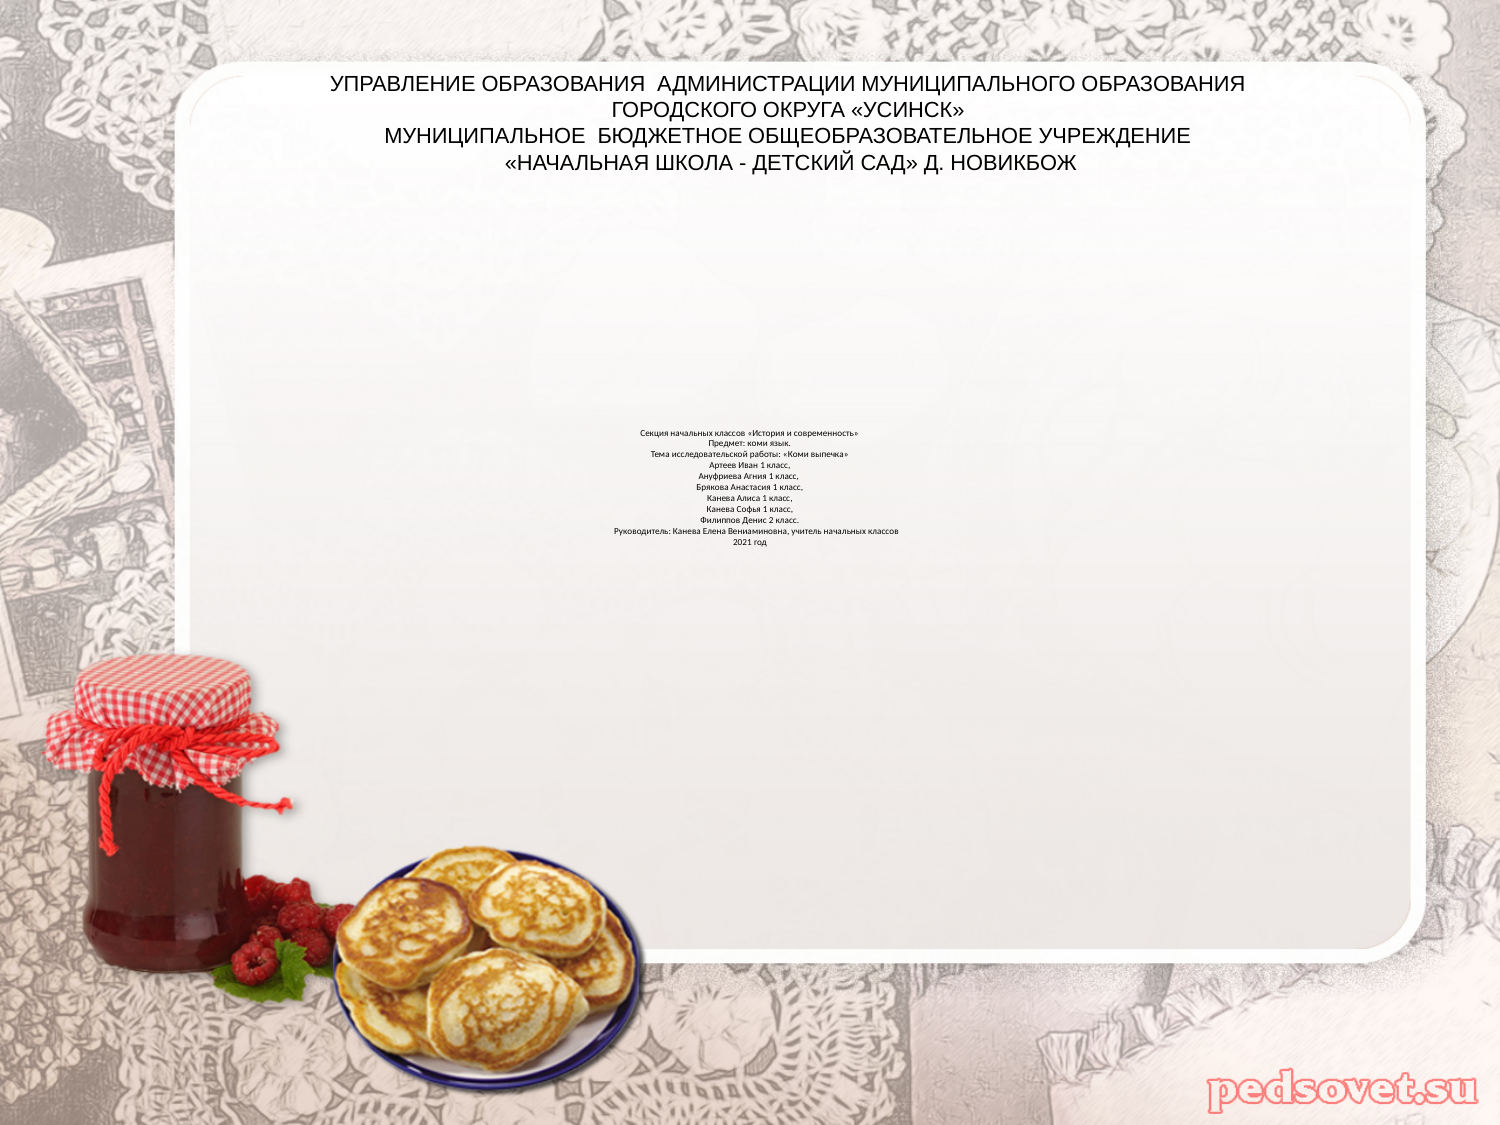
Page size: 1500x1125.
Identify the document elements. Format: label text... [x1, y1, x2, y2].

text_box УПРАВЛЕНИЕ ОБРАЗОВАНИЯ АДМИНИСТРАЦИИ МУНИЦИПАЛЬНОГО ОБРАЗОВАНИЯ ГОРОДСКОГО ОКРУГА «УСИНСК» МУНИЦИПАЛЬНОЕ БЮДЖЕТНОЕ ОБЩЕОБРАЗОВАТЕЛЬНОЕ УЧРЕЖДЕНИЕ «НАЧАЛЬНАЯ ШКОЛА - ДЕТСКИЙ САД» Д. НОВИКБОЖ [171, 62, 1412, 210]
title Секция начальных классов «История и современность» Предмет: коми язык. Тема исследовательской работы: «Коми выпечка» Артеев Иван 1 класс, Ануфриева Агния 1 класс, Брякова Анастасия 1 класс, Канева Алиса 1 класс, Канева Софья 1 класс, Филиппов Денис 2 класс. Руководитель: Канева Елена Вениаминовна, учитель начальных классов 2021 год [112, 349, 1388, 591]
picture [0, 0, 1500, 1125]
